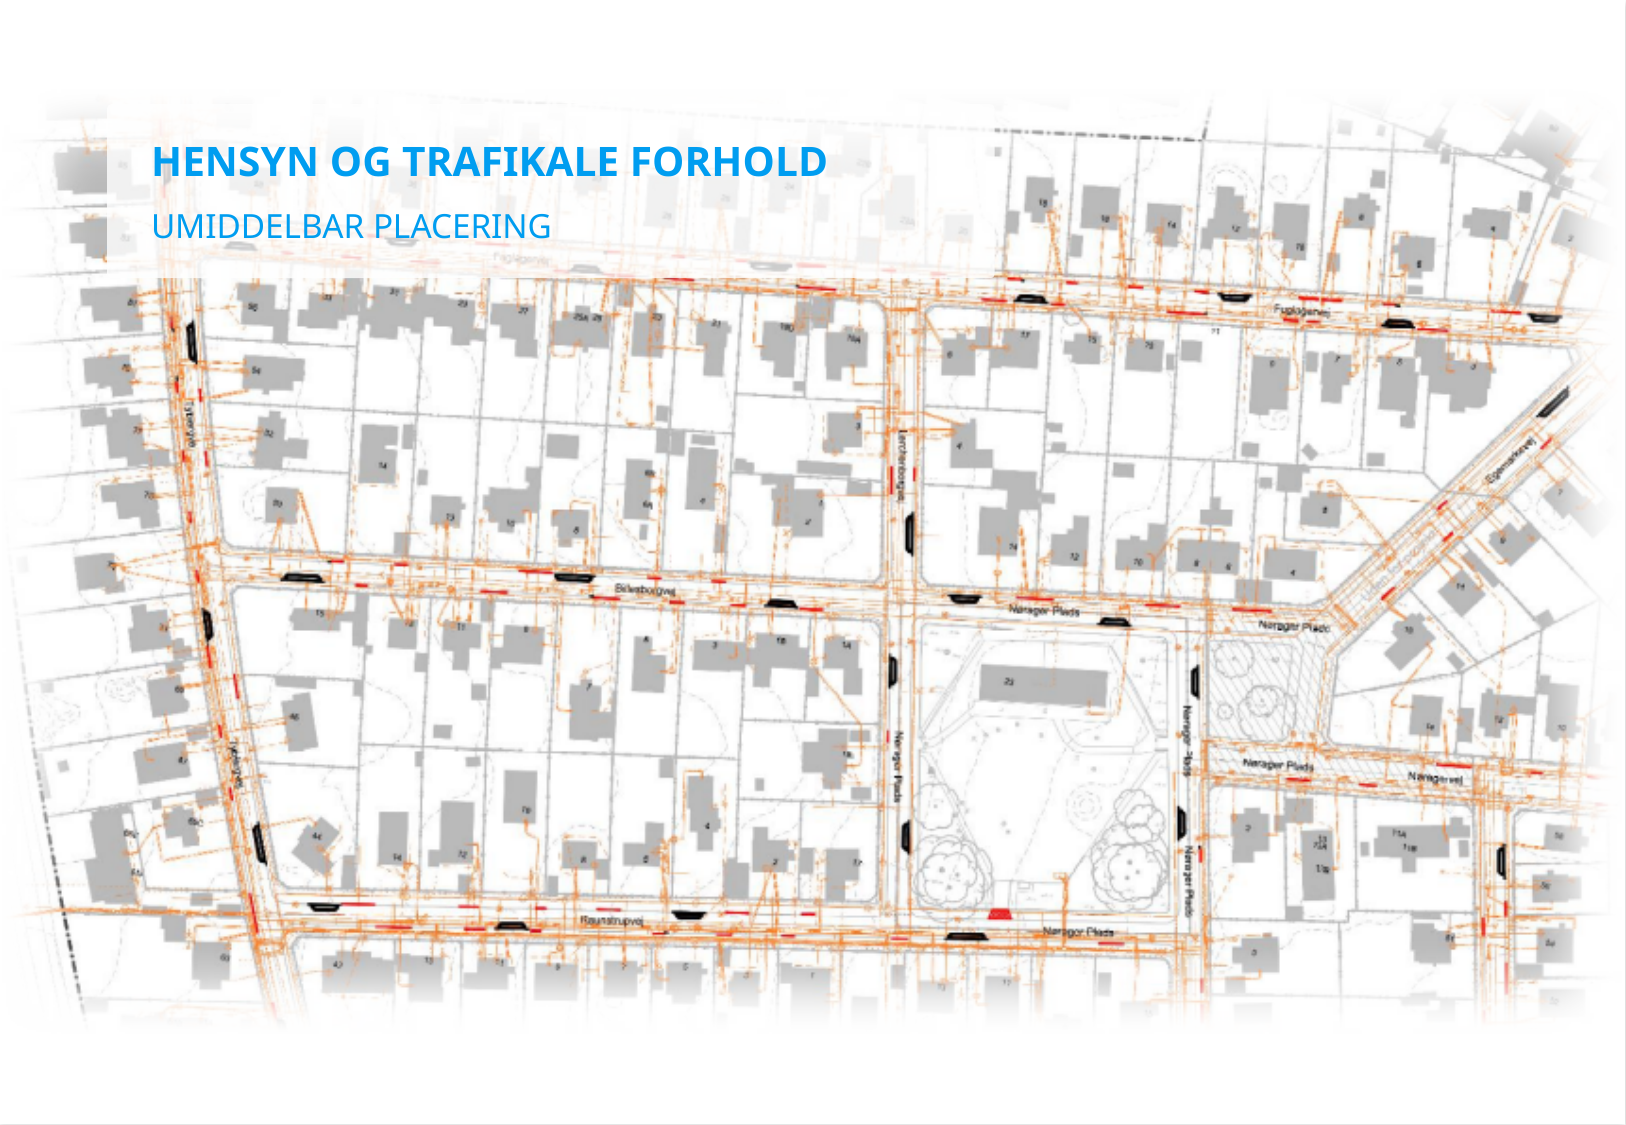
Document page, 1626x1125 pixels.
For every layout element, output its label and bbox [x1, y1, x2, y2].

picture [0, 87, 1625, 1038]
